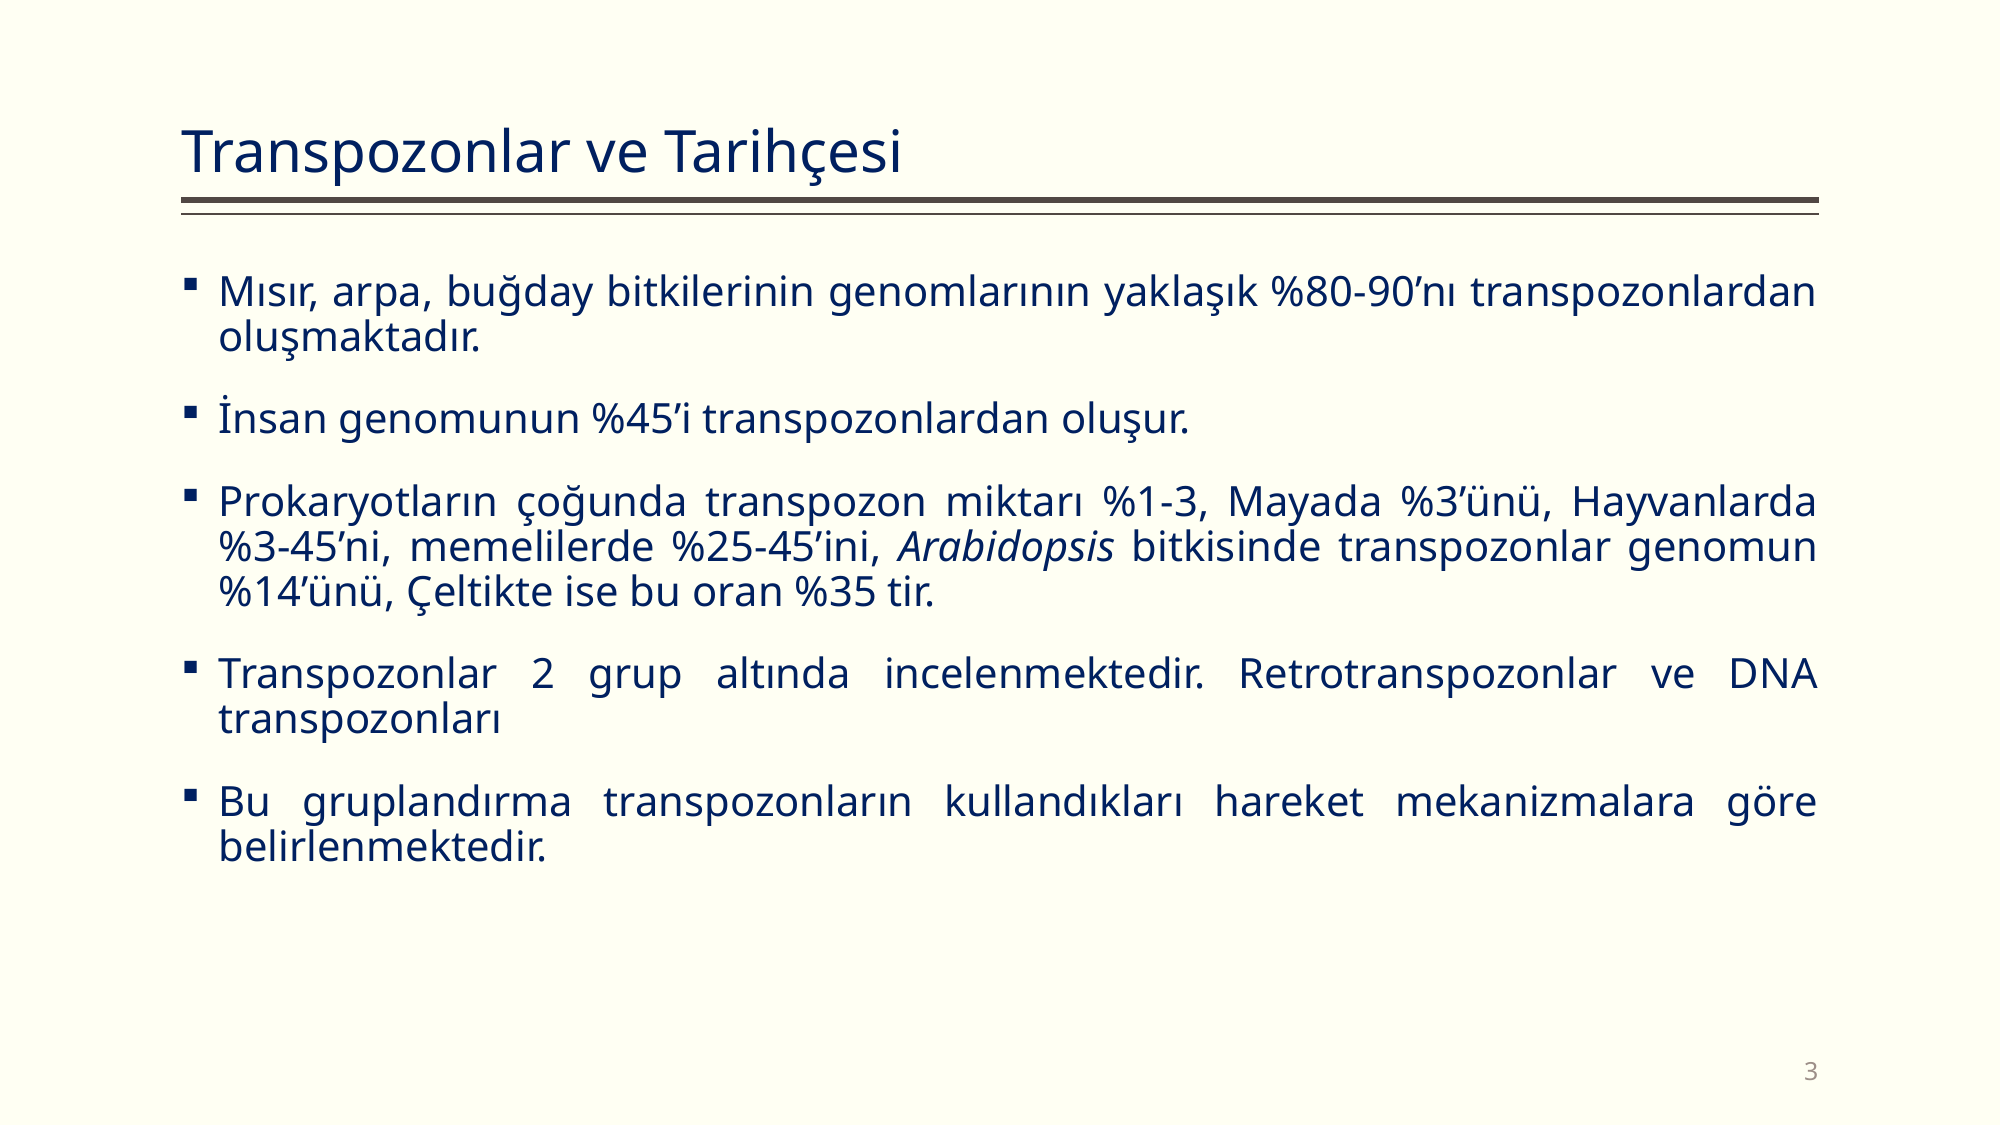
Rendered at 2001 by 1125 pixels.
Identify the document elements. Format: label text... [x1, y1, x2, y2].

list Mısır, arpa, buğday bitkilerinin genomlarının yaklaşık %80-90’nı transpozonlardan oluşmaktadır. İnsan genomunun %45’i transpozonlardan oluşur. Prokaryotların çoğunda transpozon miktarı %1-3, Mayada %3’ünü, Hayvanlarda %3-45’ni, memelilerde %25-45’ini, Arabidopsis bitkisinde transpozonlar genomun %14’ünü, Çeltikte ise bu oran %35 tir. Transpozonlar 2 grup altında incelenmektedir. Retrotranspozonlar ve DNA transpozonları Bu gruplandırma transpozonların kullandıkları hareket mekanizmalara göre belirlenmektedir. [181, 262, 1819, 1013]
title Transpozonlar ve Tarihçesi [181, 12, 1819, 193]
slide_number 3 [1518, 1042, 1819, 1103]
